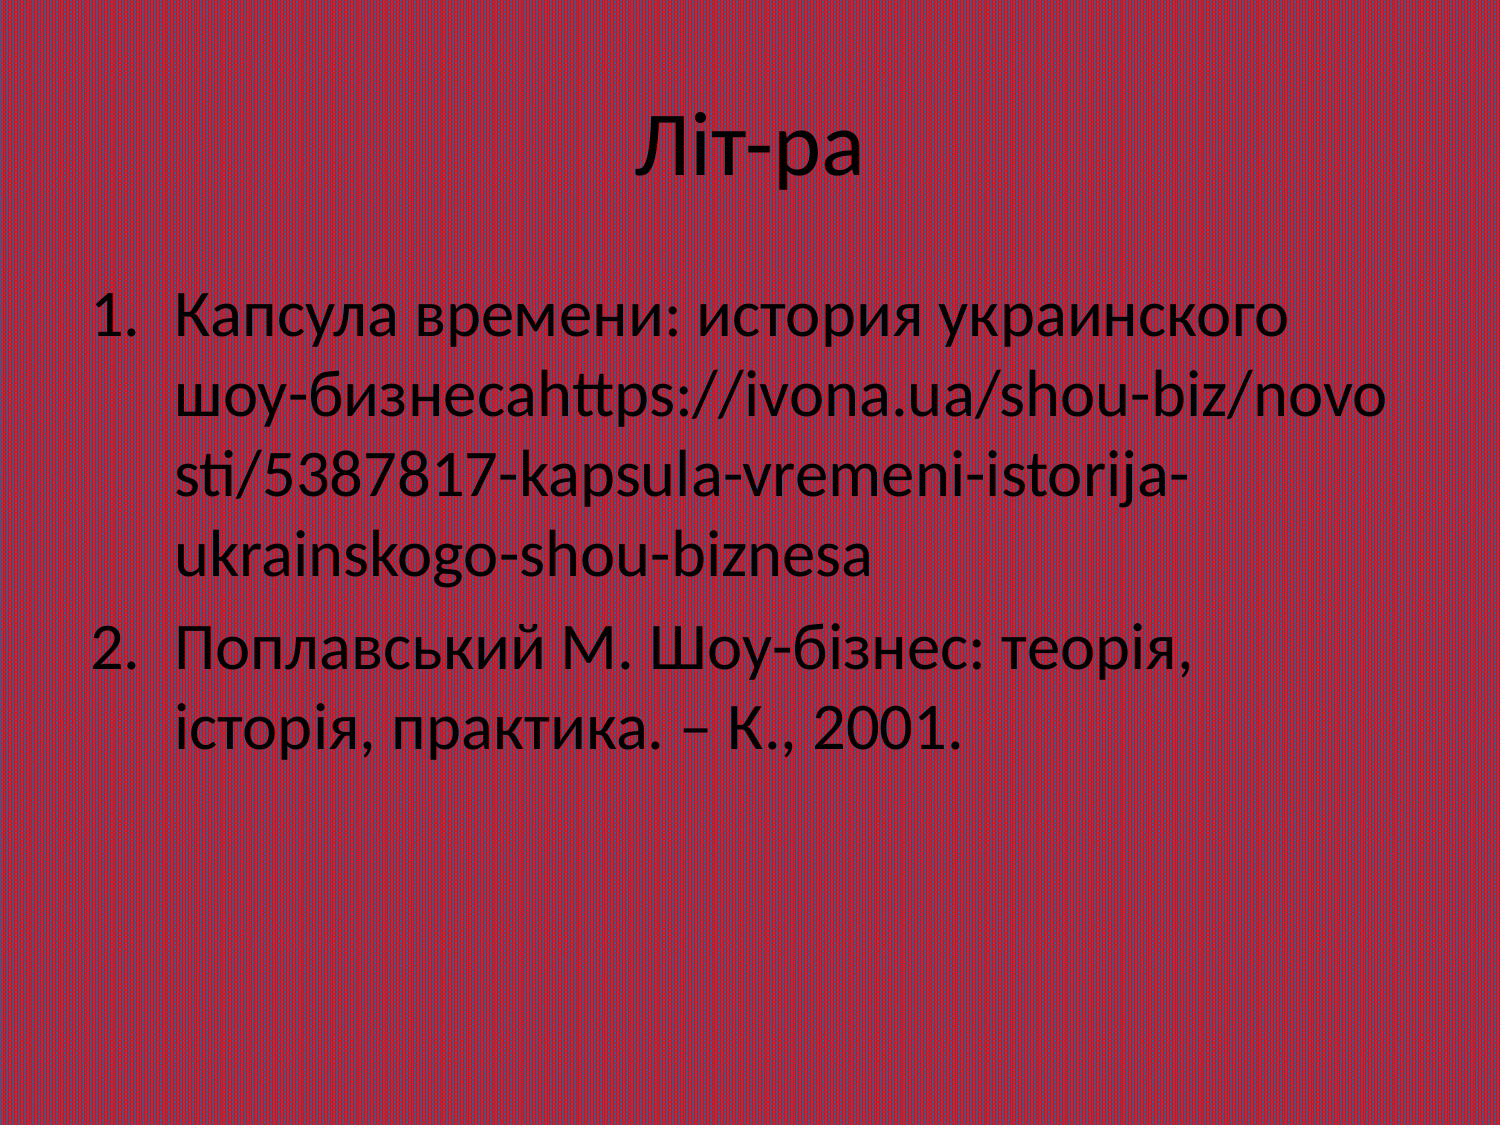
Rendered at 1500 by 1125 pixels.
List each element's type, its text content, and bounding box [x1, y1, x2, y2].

title Літ-ра [75, 45, 1425, 233]
list Капсула времени: история украинского шоу-бизнесаhttps://ivona.ua/shou-biz/novosti/5387817-kapsula-vremeni-istorija-ukrainskogo-shou-biznesa Поплавський М. Шоу-бізнес: теорія, історія, практика. – К., 2001. [75, 262, 1425, 1005]
